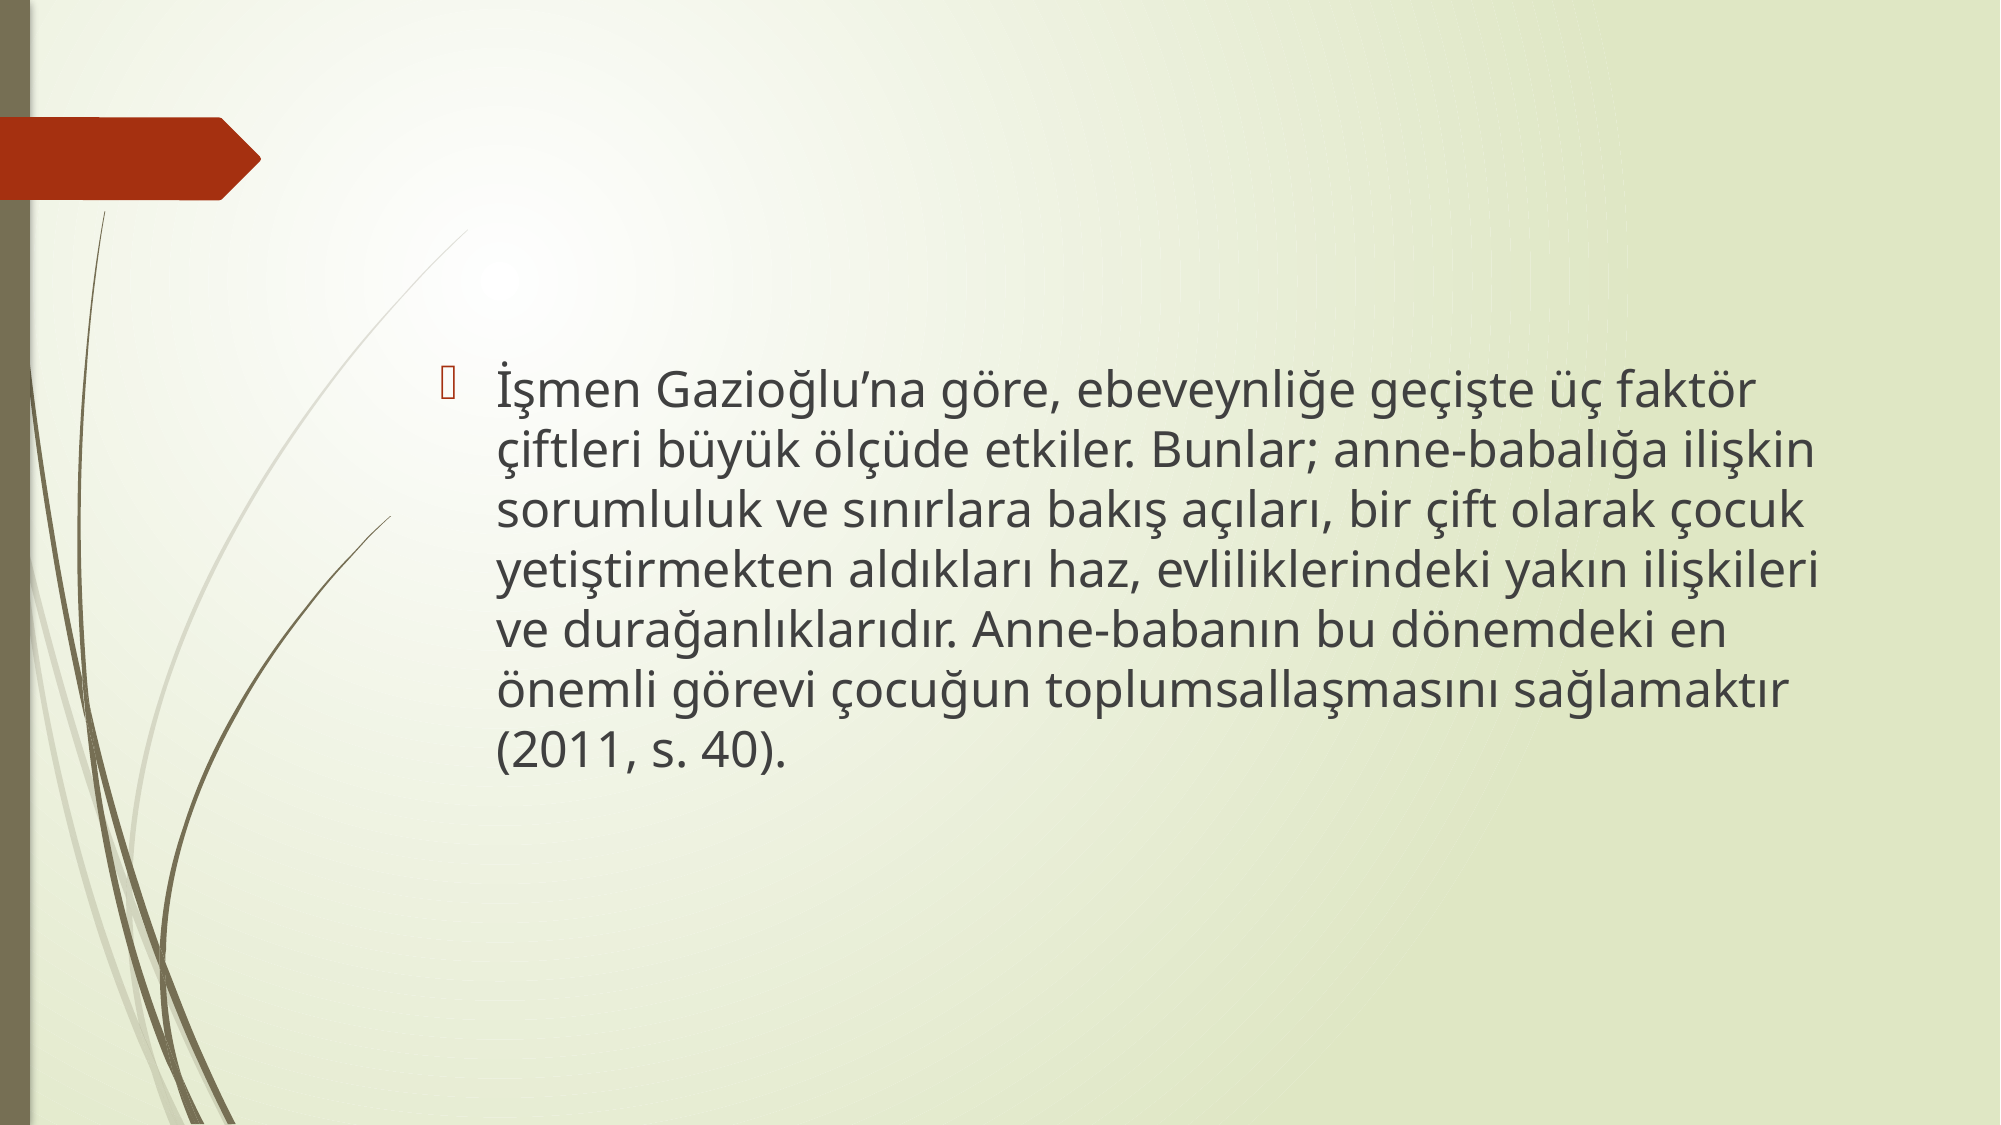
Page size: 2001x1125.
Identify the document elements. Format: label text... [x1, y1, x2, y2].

list İşmen Gazioğlu’na göre, ebeveynliğe geçişte üç faktör çiftleri büyük ölçüde etkiler. Bunlar; anne-babalığa ilişkin sorumluluk ve sınırlara bakış açıları, bir çift olarak çocuk yetiştirmekten aldıkları haz, evliliklerindeki yakın ilişkileri ve durağanlıklarıdır. Anne-babanın bu dönemdeki en önemli görevi çocuğun toplumsallaşmasını sağlamaktır (2011, s. 40). [424, 350, 1888, 970]
